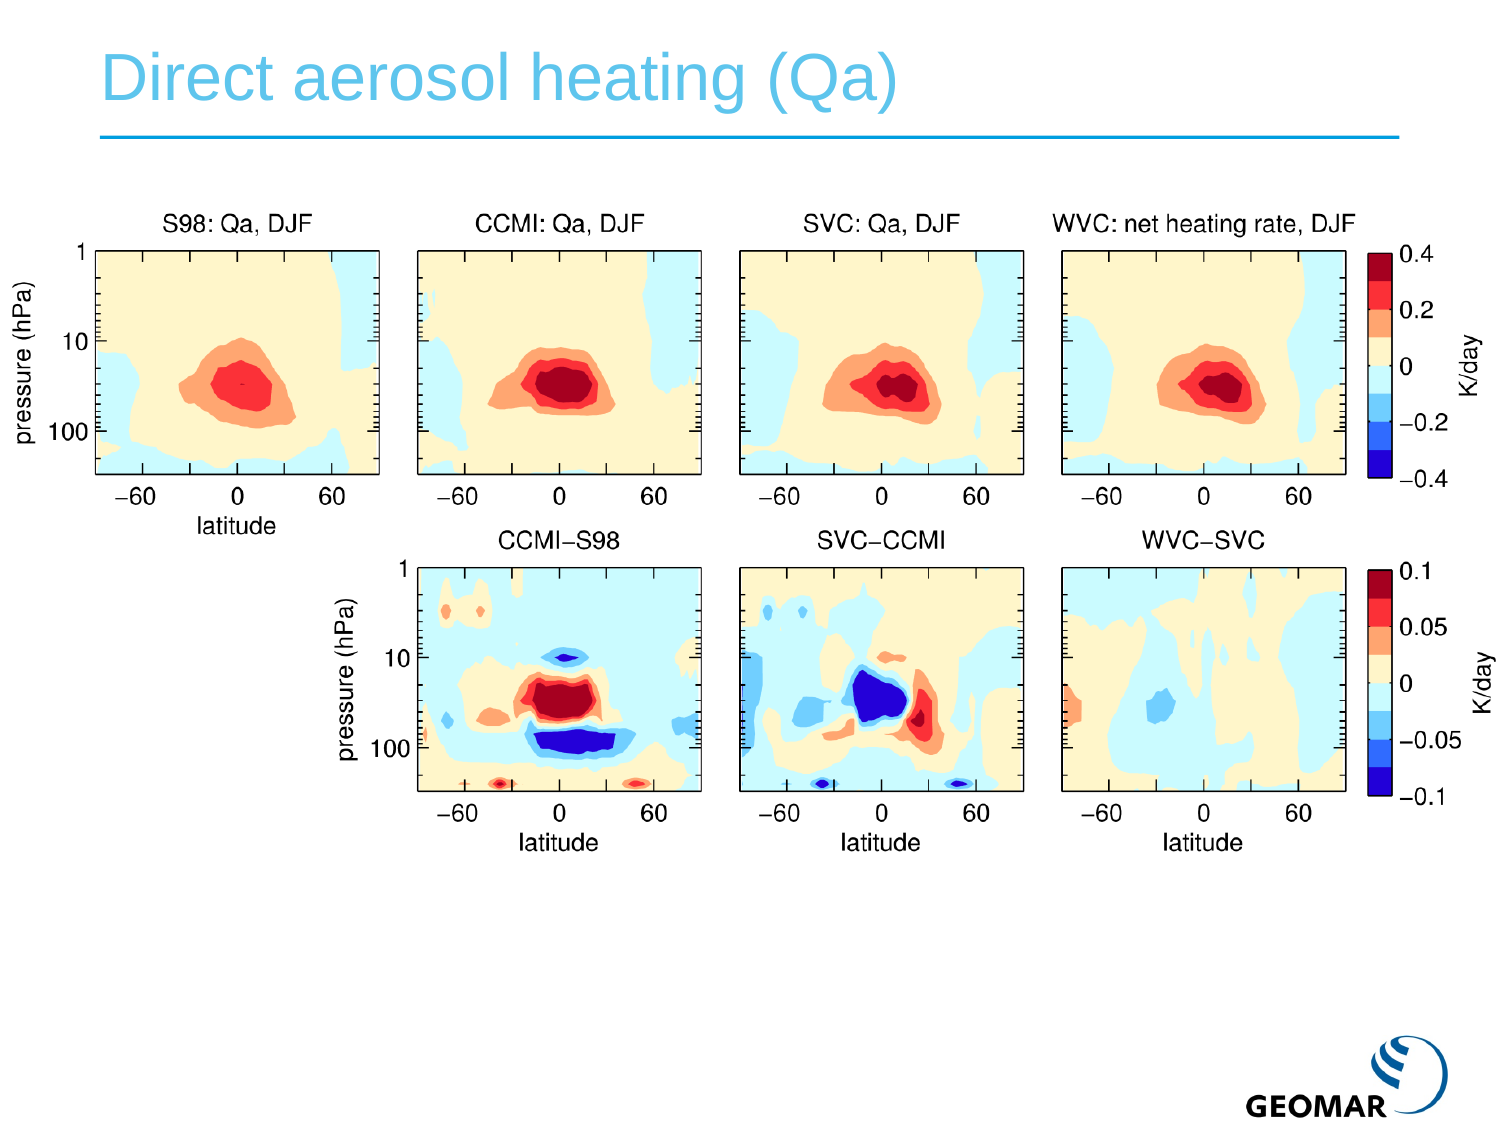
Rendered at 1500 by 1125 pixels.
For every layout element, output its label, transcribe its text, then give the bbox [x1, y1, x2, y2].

picture [1246, 1035, 1448, 1118]
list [0, 195, 1500, 863]
list Direct aerosol heating (Qa) [100, 30, 1188, 114]
